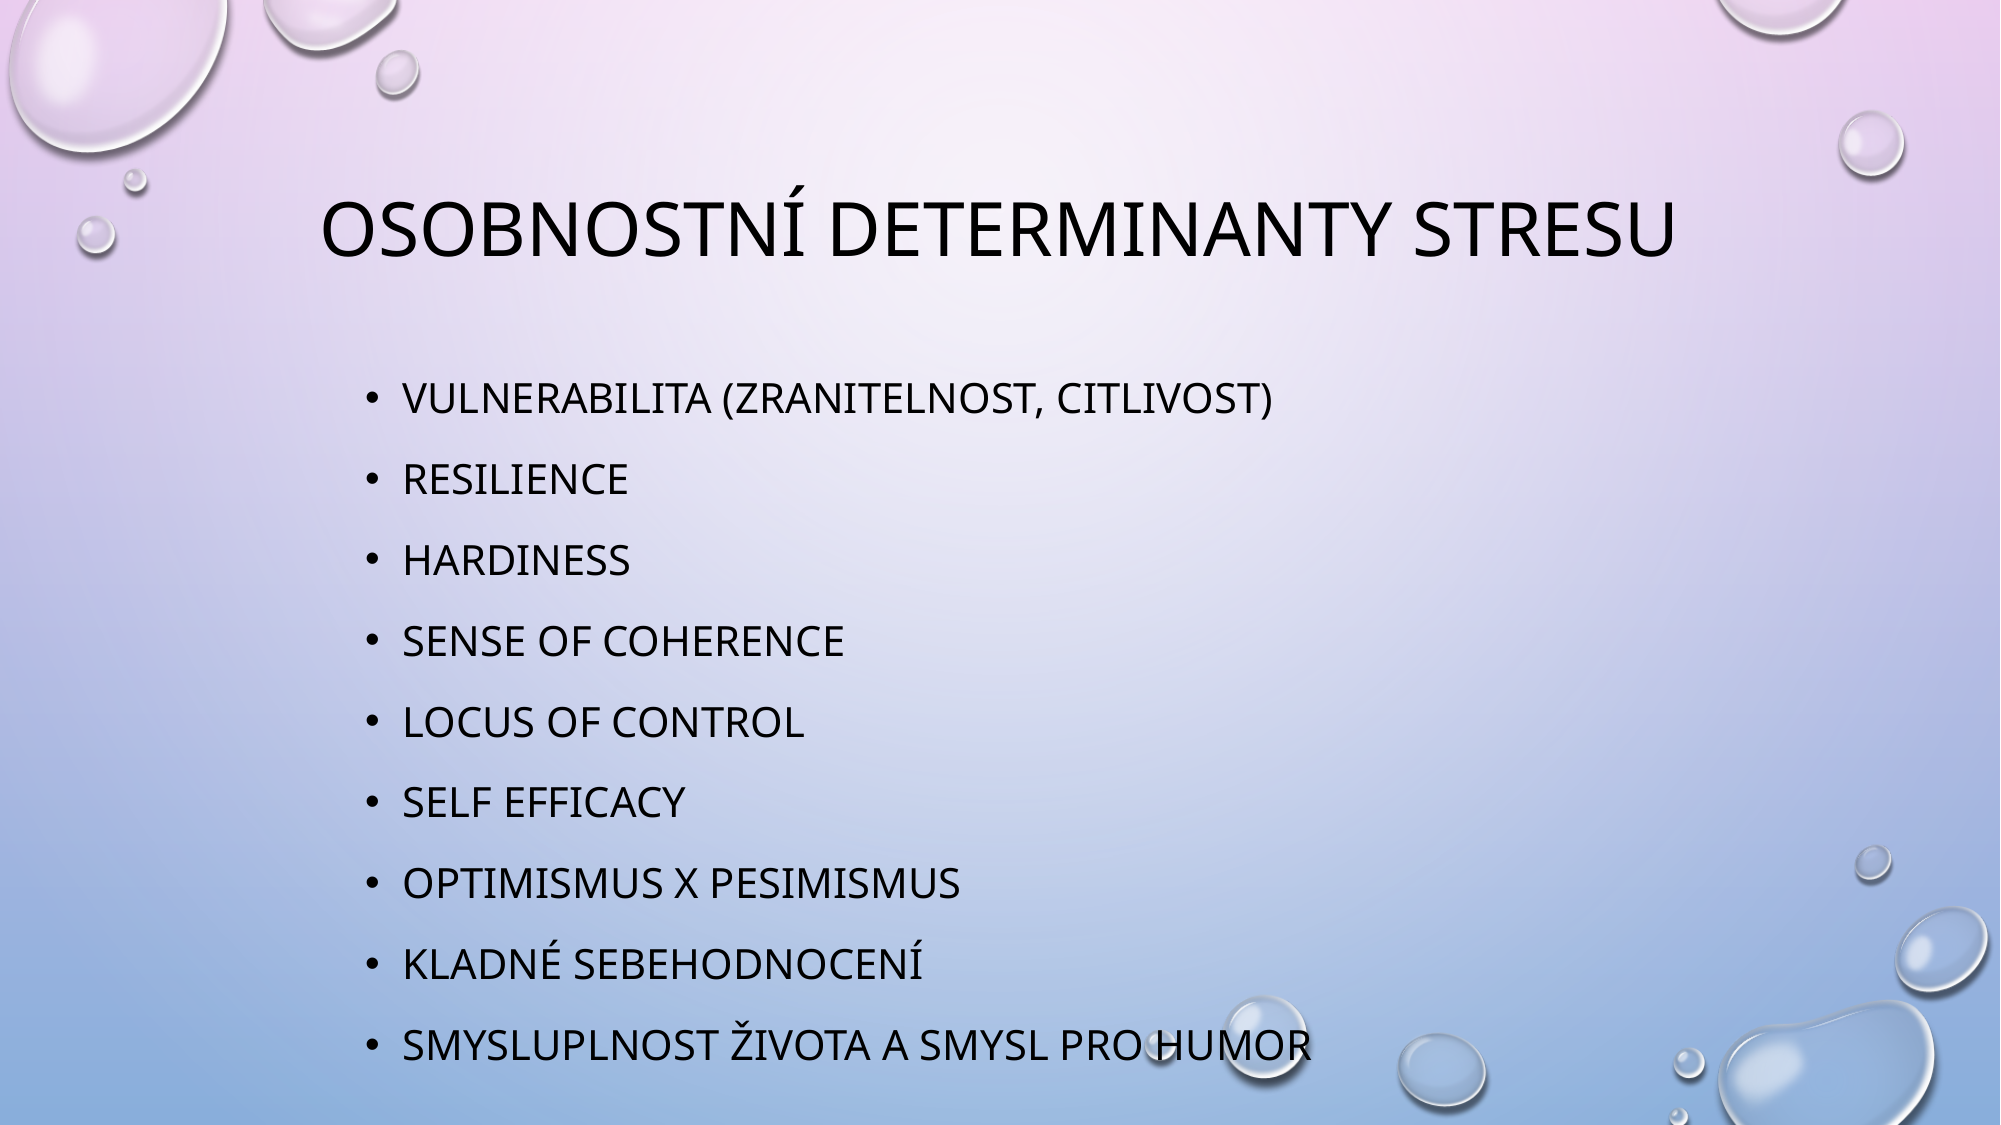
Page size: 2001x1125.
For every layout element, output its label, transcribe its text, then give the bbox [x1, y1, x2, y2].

picture [0, 0, 2000, 1125]
list Vulnerabilita (zranitelnost, citlivost) Resilience Hardiness Sense of coherence Locus of control Self efficacy Optimismus x pesimismus Kladné sebehodnocení Smysluplnost života a smysl pro humor [350, 354, 1392, 992]
title Osobnostní determinanty stresu [149, 101, 1851, 364]
